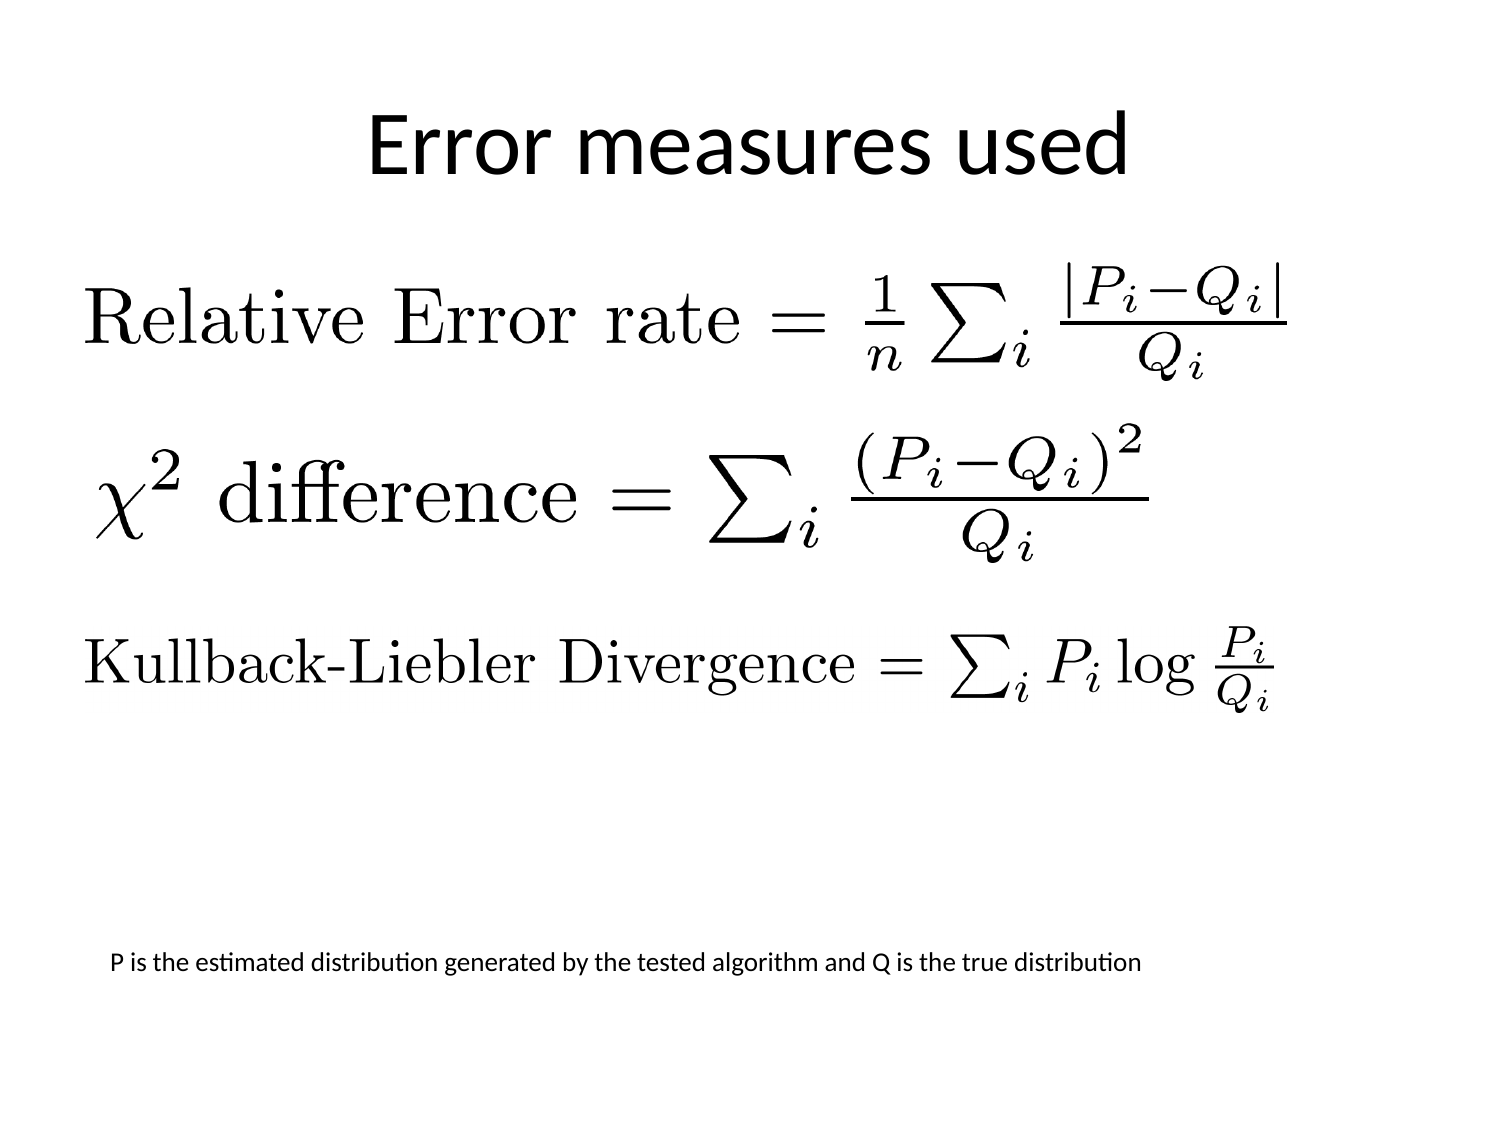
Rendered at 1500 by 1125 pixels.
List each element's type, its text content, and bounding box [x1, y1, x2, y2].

title Error measures used [74, 51, 1425, 226]
text_box P is the estimated distribution generated by the tested algorithm and Q is the true distribution [96, 937, 1415, 984]
picture [96, 422, 1150, 563]
picture [85, 626, 1274, 713]
picture [85, 262, 1288, 381]
